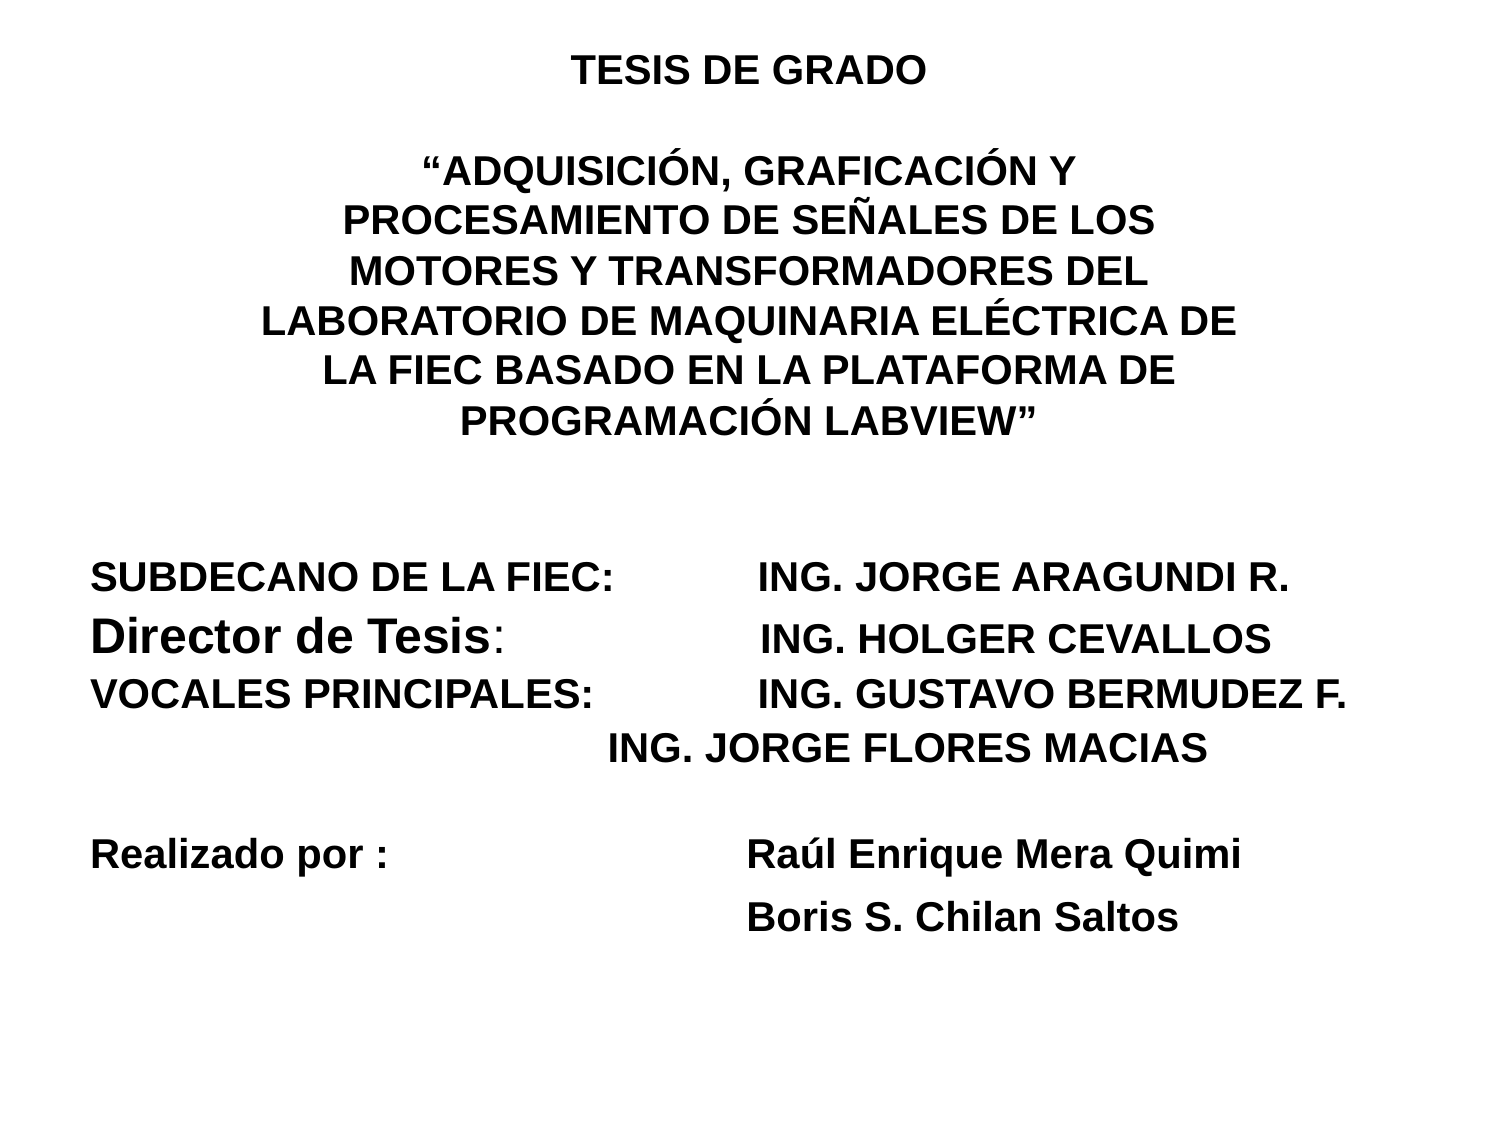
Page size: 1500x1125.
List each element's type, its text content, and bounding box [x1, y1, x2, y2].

list SUBDECANO DE LA FIEC: ING. JORGE ARAGUNDI R. Director de Tesis: ING. HOLGER CEVALLOS VOCALES PRINCIPALES: ING. GUSTAVO BERMUDEZ F. ING. JORGE FLORES MACIAS Realizado por : Raúl Enrique Mera Quimi Boris S. Chilan Saltos [74, 479, 1426, 1006]
title TESIS DE GRADO “ADQUISICIÓN, GRAFICACIÓN Y PROCESAMIENTO DE SEÑALES DE LOS MOTORES Y TRANSFORMADORES DEL LABORATORIO DE MAQUINARIA ELÉCTRICA DE LA FIEC BASADO EN LA PLATAFORMA DE PROGRAMACIÓN LABVIEW” [74, 44, 1424, 479]
